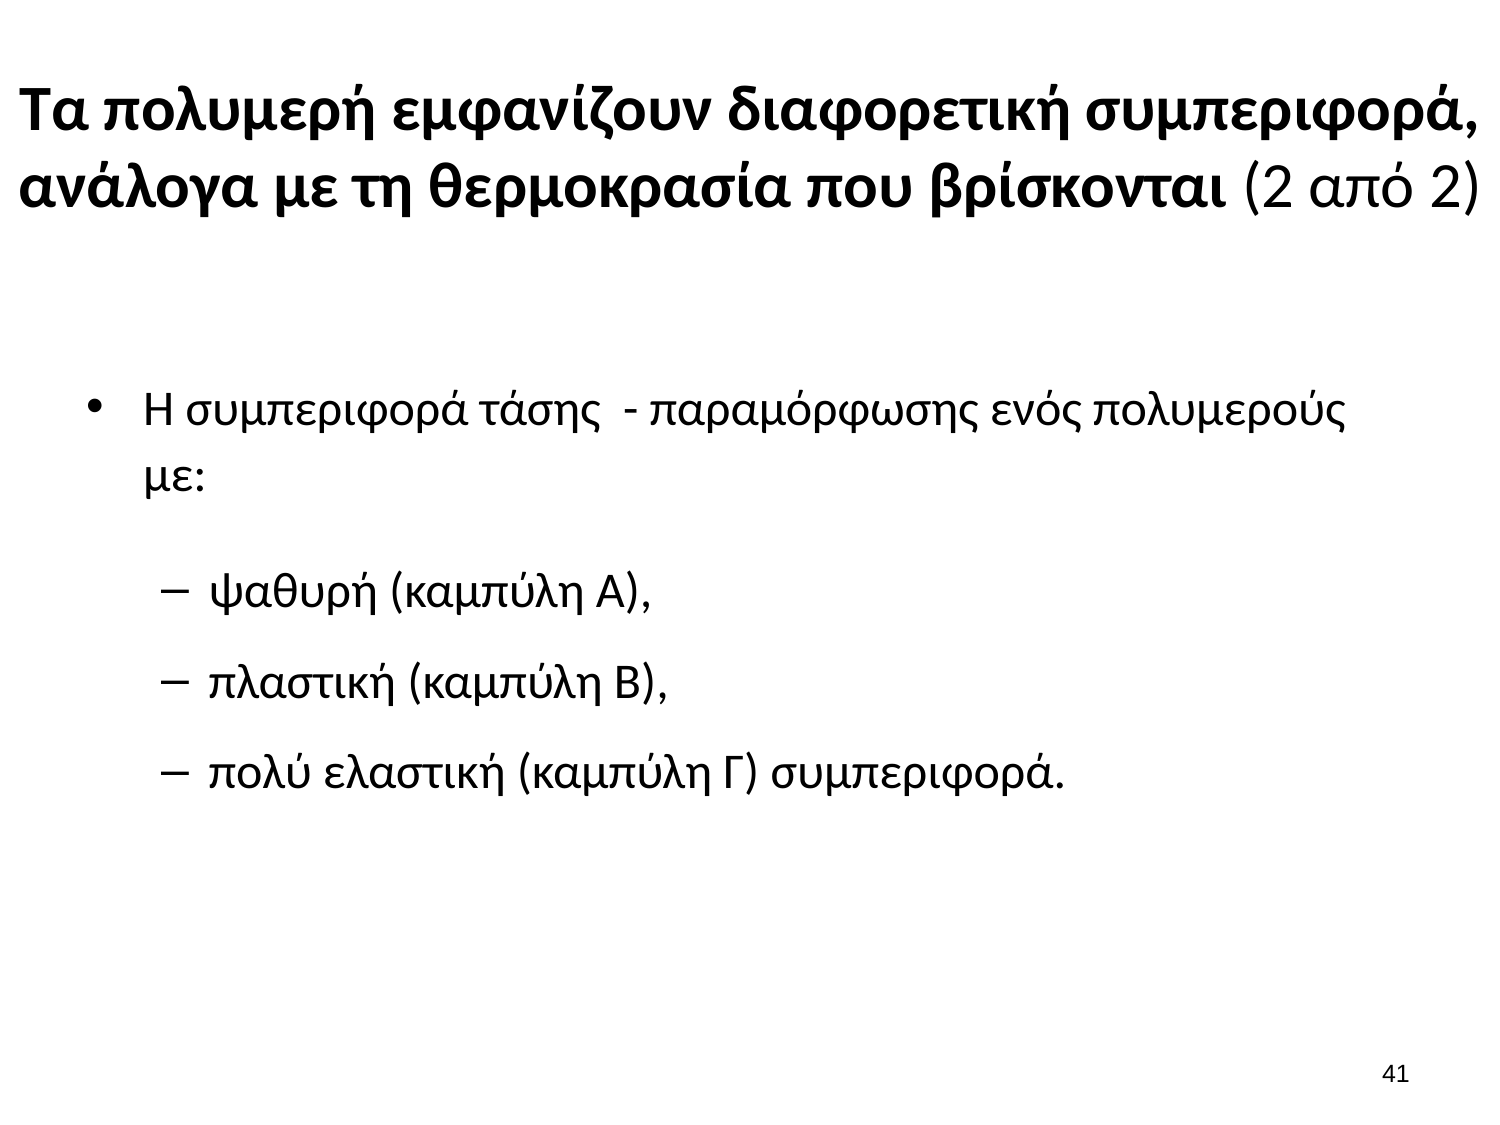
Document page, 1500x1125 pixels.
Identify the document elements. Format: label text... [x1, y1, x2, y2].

list Η συμπεριφορά τάσης - παραμόρφωσης ενός πολυμερούς με: ψαθυρή (καμπύλη Α), πλαστική (καμπύλη Β), πολύ ελαστική (καμπύλη Γ) συμπεριφορά. [71, 361, 1422, 870]
slide_number 40 [1074, 1042, 1425, 1103]
title Τα πολυμερή εμφανίζουν διαφορετική συμπεριφορά, ανάλογα με τη θερμοκρασία που βρίσκονται (2 από 2) [0, 19, 1500, 268]
